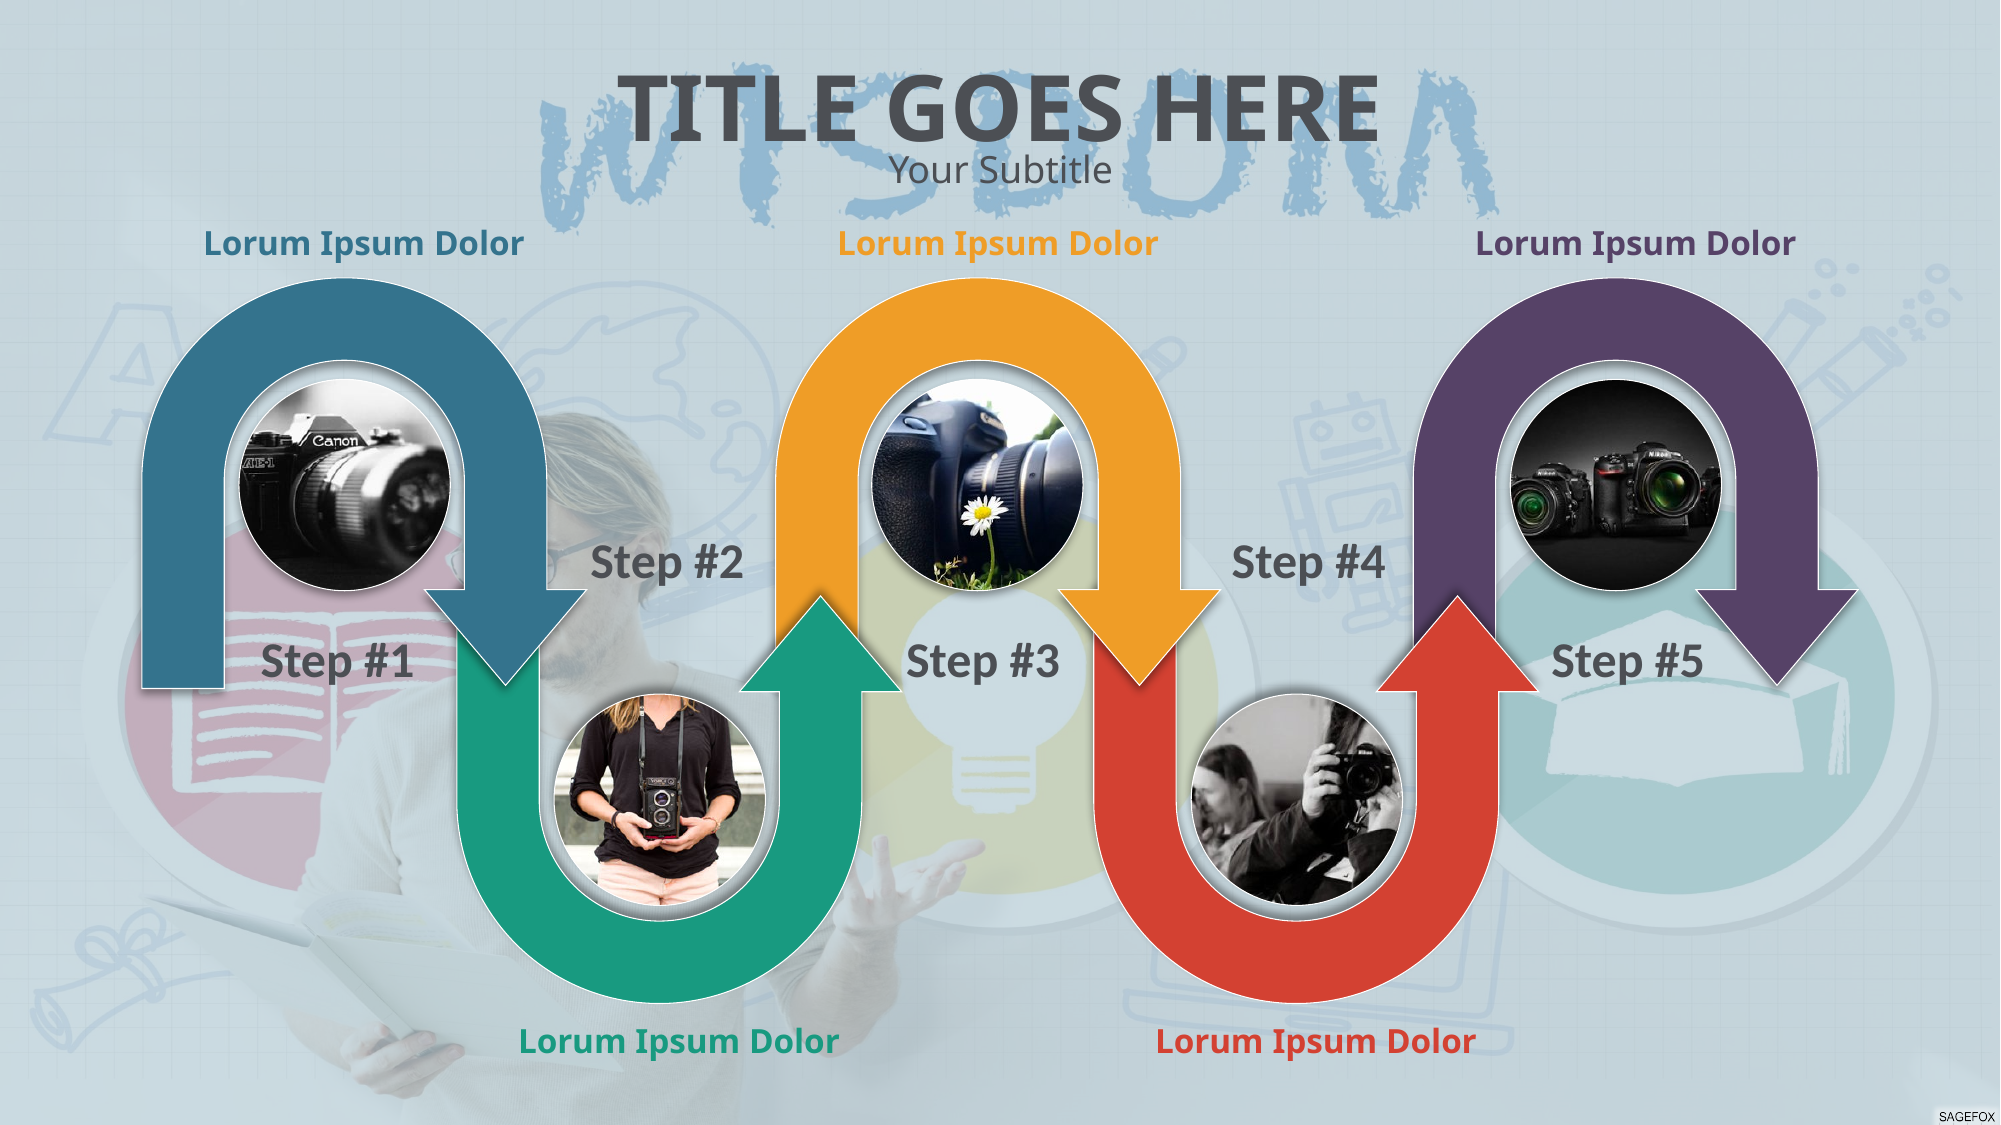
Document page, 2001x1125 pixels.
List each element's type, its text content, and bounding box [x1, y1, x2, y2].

picture [1936, 1111, 1997, 1125]
text_box Step #2 [590, 528, 745, 589]
text_box [553, 693, 767, 907]
text_box Lorum Ipsum Dolor [183, 222, 545, 263]
text_box Lorum Ipsum Dolor [1135, 1020, 1497, 1061]
text_box Step #5 [1551, 627, 1706, 688]
text_box [237, 378, 452, 592]
text_box [774, 276, 1223, 687]
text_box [548, 42, 1452, 199]
text_box Lorum Ipsum Dolor [817, 222, 1179, 263]
text_box Lorum Ipsum Dolor [1455, 222, 1817, 263]
text_box [870, 378, 1085, 592]
text_box [1092, 594, 1541, 1005]
text_box Step #1 [260, 627, 415, 688]
text_box [140, 276, 590, 690]
text_box Step #3 [905, 627, 1061, 688]
text_box [455, 594, 905, 1005]
text_box [1412, 276, 1861, 687]
text_box Step #4 [1231, 528, 1386, 589]
text_box [1190, 693, 1404, 907]
text_box Lorum Ipsum Dolor [498, 1020, 860, 1061]
text_box [1509, 378, 1723, 592]
